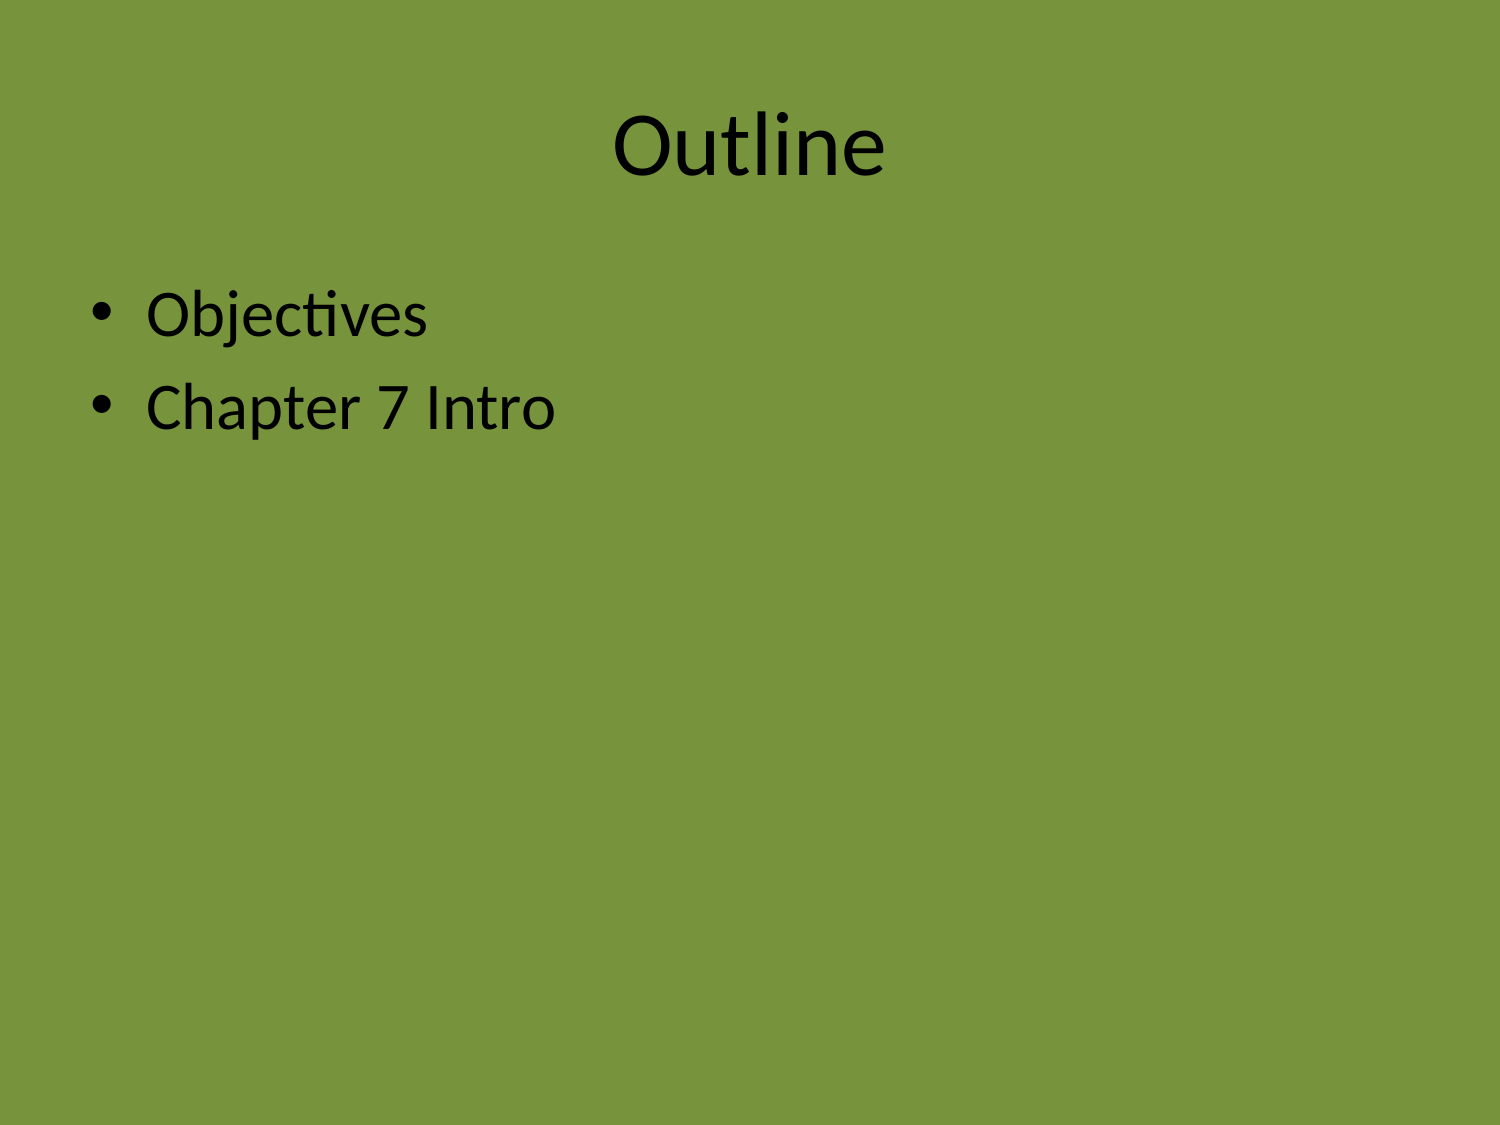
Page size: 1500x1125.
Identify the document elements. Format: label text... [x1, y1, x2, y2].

list Objectives Chapter 7 Intro [75, 262, 1425, 1005]
title Outline [75, 45, 1425, 233]
